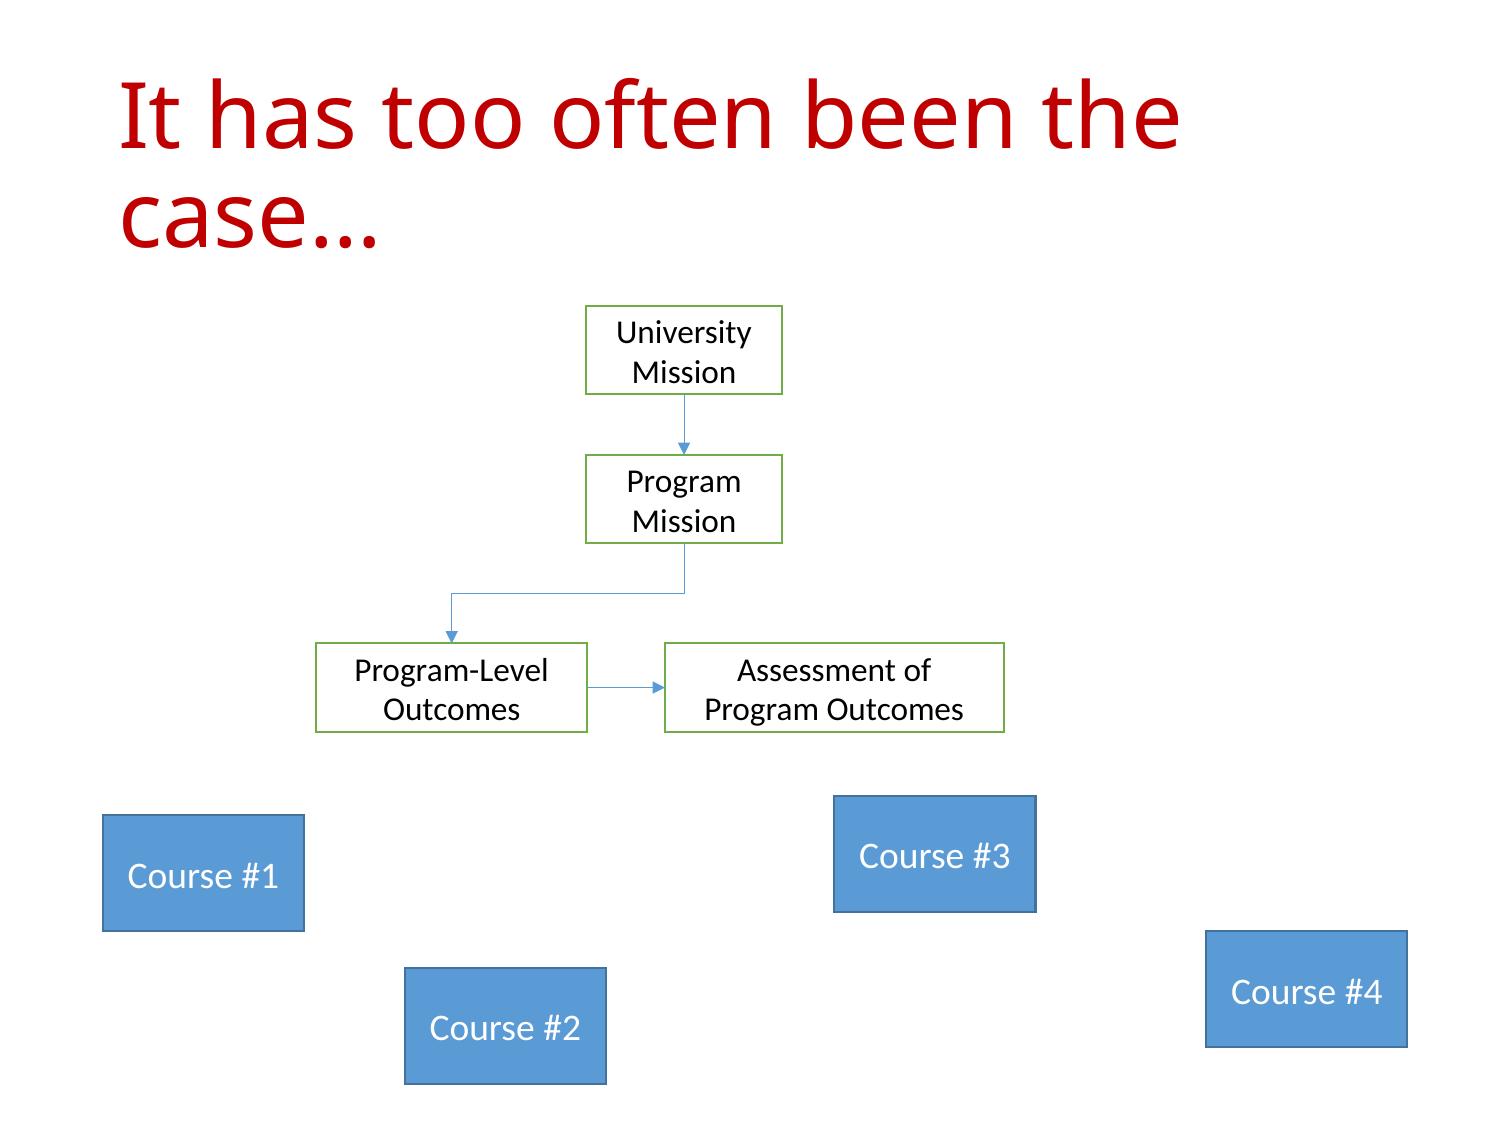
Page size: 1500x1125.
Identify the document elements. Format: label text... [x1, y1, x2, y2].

title It has too often been the case… [103, 59, 1397, 278]
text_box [517, 477, 619, 710]
text_box Course #4 [1205, 930, 1408, 1048]
text_box Program-Level Outcomes [315, 642, 588, 733]
text_box Assessment of Program Outcomes [664, 642, 1005, 733]
text_box Program Mission [585, 454, 783, 544]
text_box Course #2 [404, 967, 607, 1085]
text_box Course #3 [833, 795, 1037, 913]
text_box Course #1 [102, 814, 305, 932]
text_box University Mission [585, 305, 783, 395]
